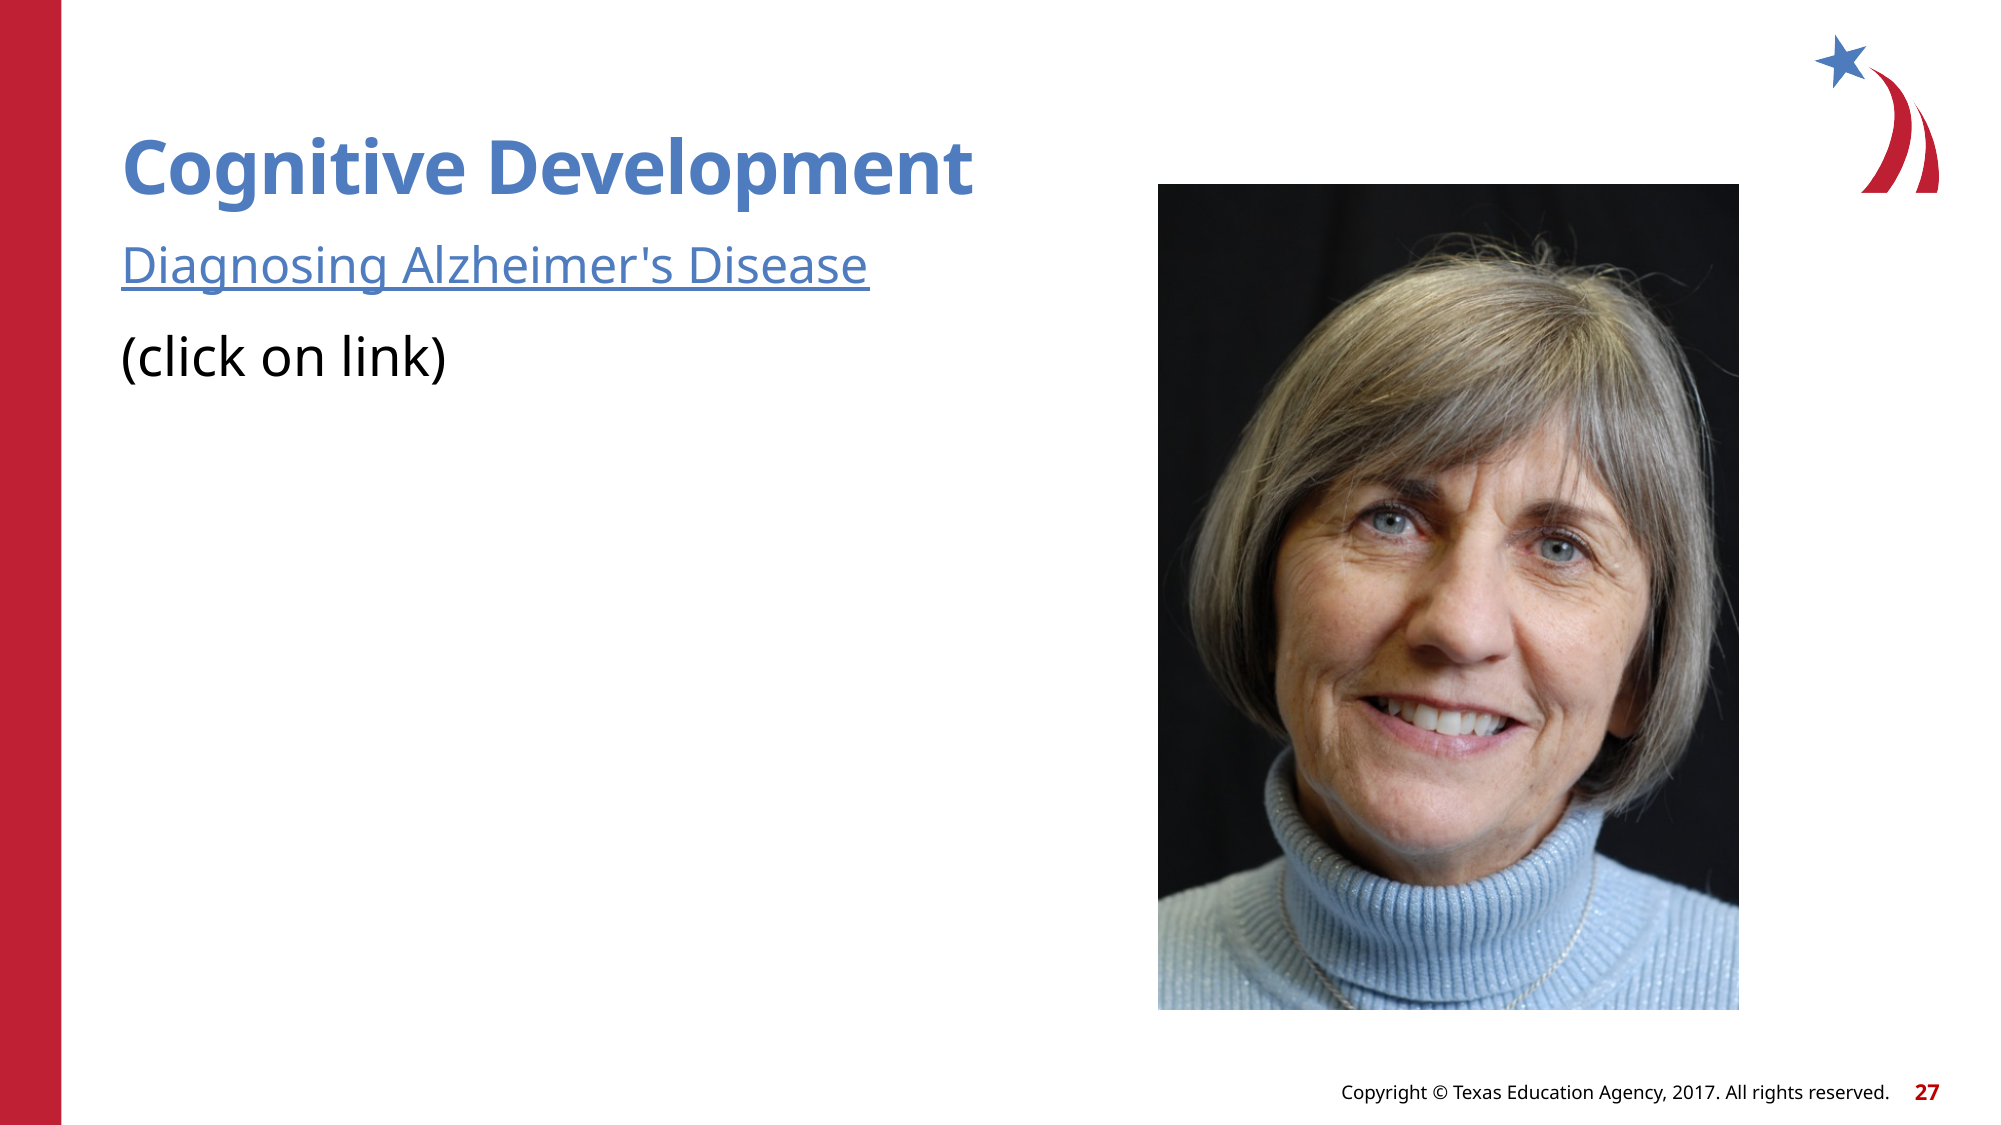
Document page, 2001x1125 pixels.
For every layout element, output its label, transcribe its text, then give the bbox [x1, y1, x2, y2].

picture [1814, 34, 1939, 193]
title Cognitive Development [121, 66, 1772, 211]
list Diagnosing Alzheimer's Disease (click on link) [121, 233, 1000, 1010]
picture [1158, 184, 1739, 1010]
